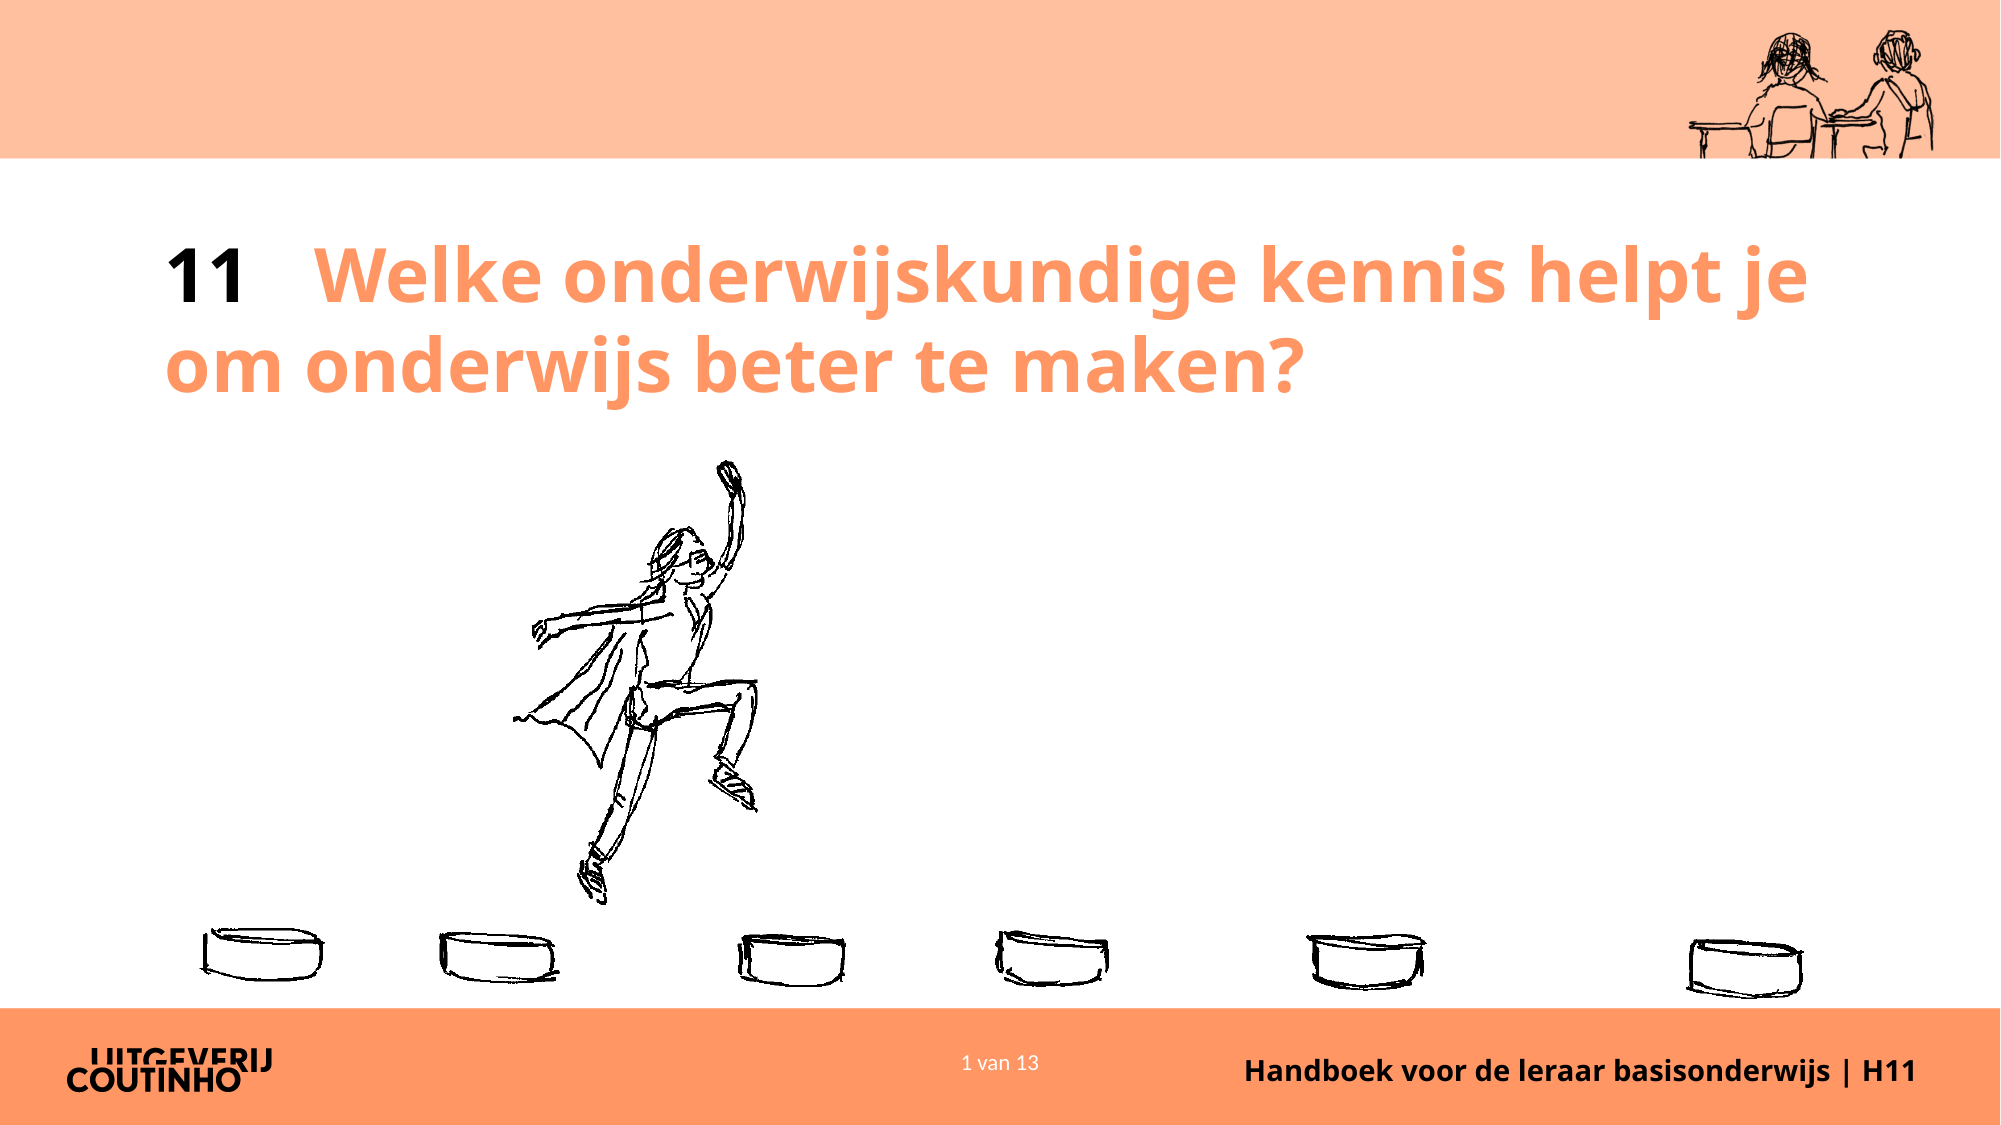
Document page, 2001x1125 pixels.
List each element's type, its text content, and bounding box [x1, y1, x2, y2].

title 11 Welke onderwijskundige kennis helpt je om onderwijs beter te maken? [150, 219, 1850, 461]
picture [0, 0, 2001, 1125]
